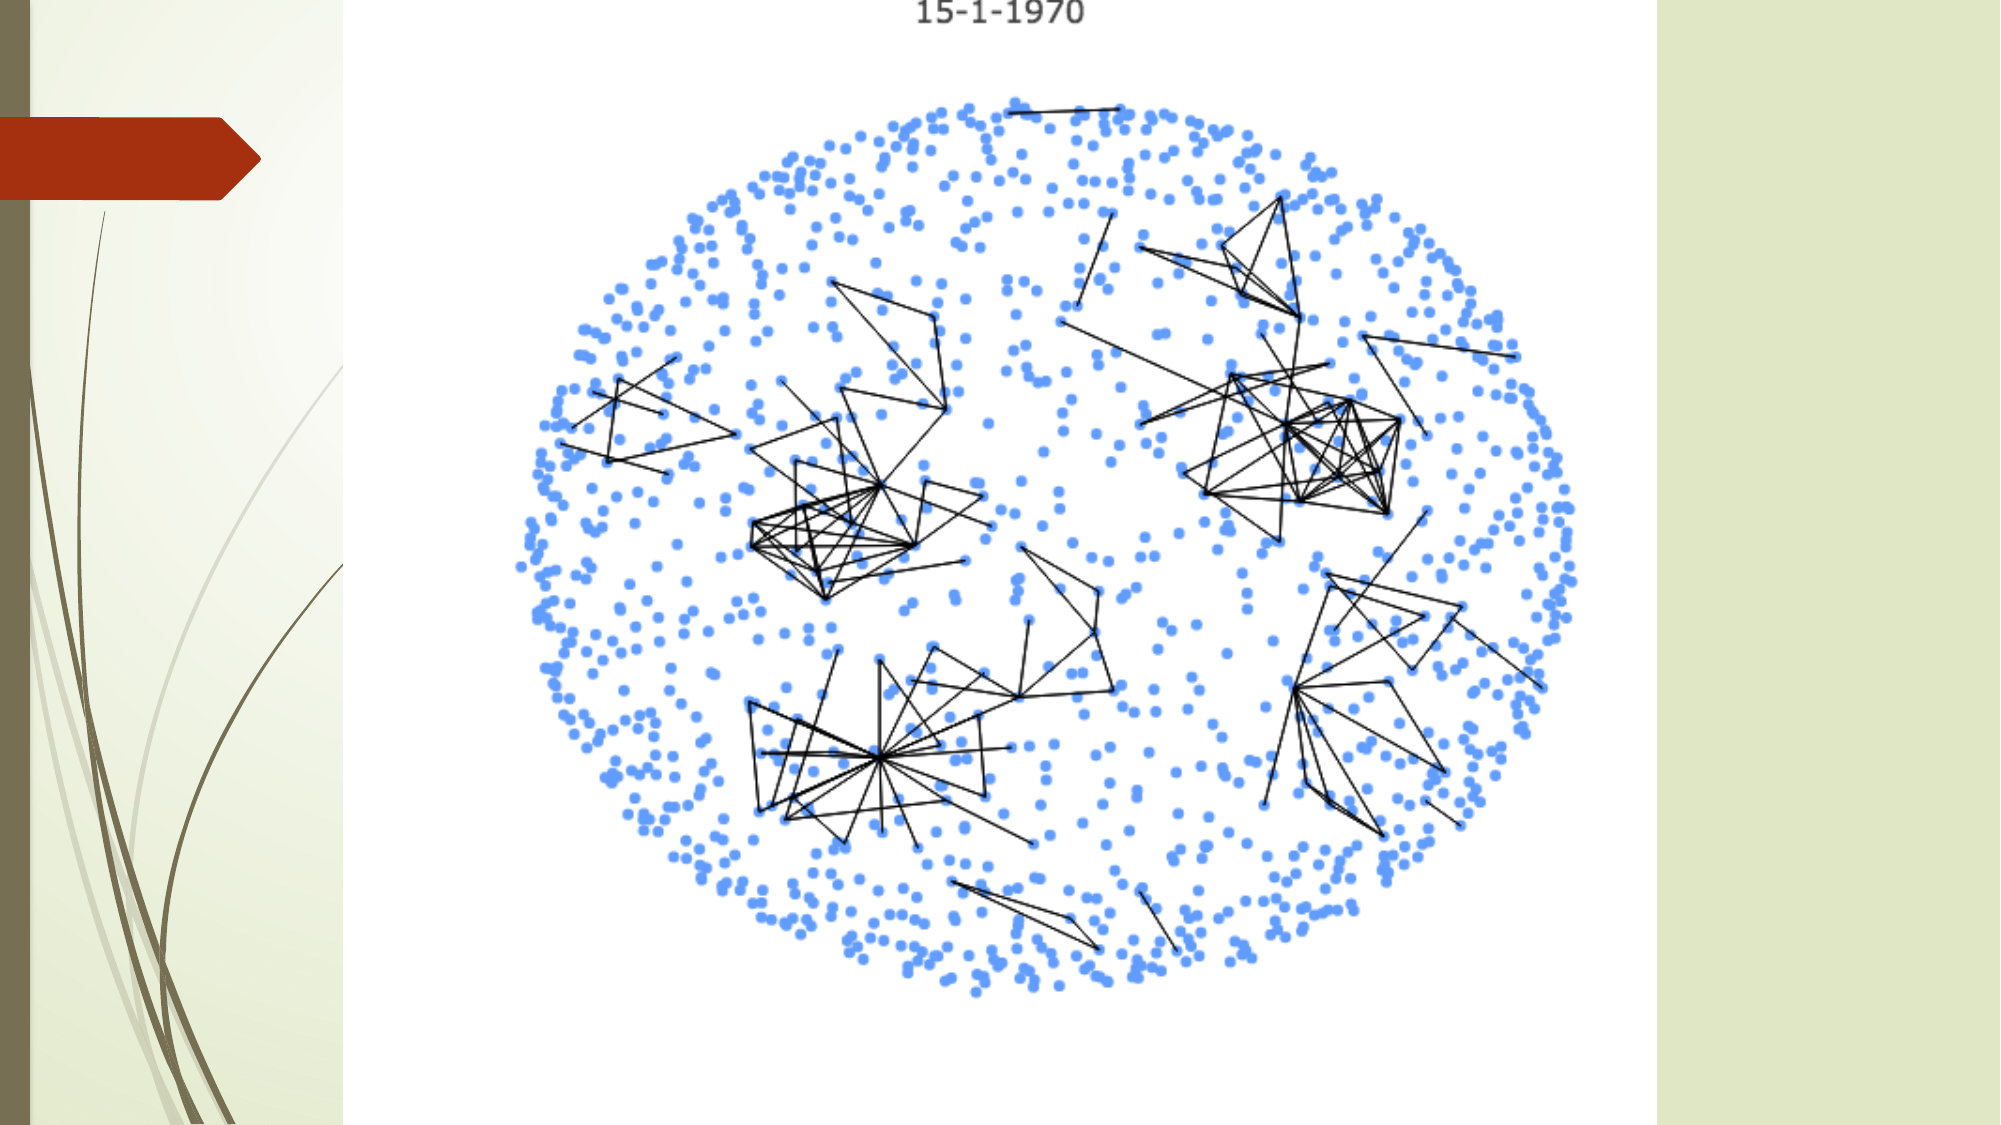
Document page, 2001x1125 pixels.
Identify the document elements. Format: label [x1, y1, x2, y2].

picture [343, 0, 1657, 1125]
